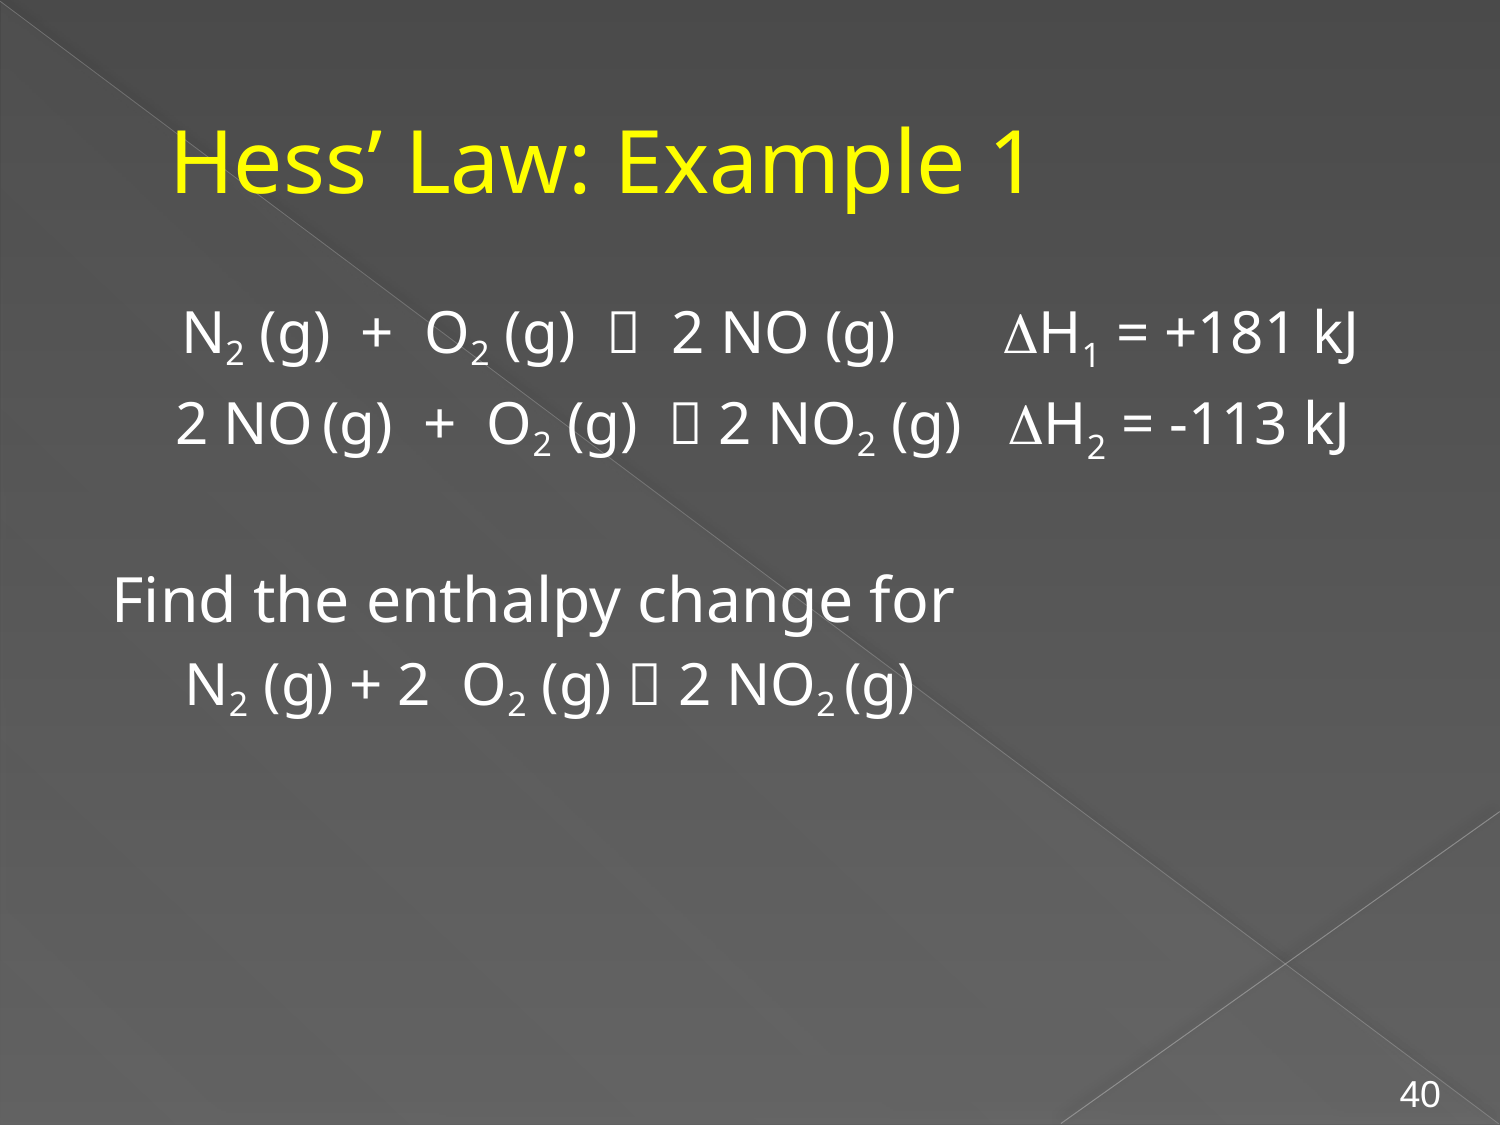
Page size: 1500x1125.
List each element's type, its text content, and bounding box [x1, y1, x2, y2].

list N2 (g) + O2 (g)  2 NO (g) DH1 = +181 kJ 2 NO (g) + O2 (g)  2 NO2 (g) DH2 = -113 kJ Find the enthalpy change for N2 (g) + 2 O2 (g)  2 NO2 (g) [37, 287, 1463, 925]
text_box 40 [1384, 1062, 1500, 1123]
title Hess’ Law: Example 1 [75, 43, 1425, 274]
